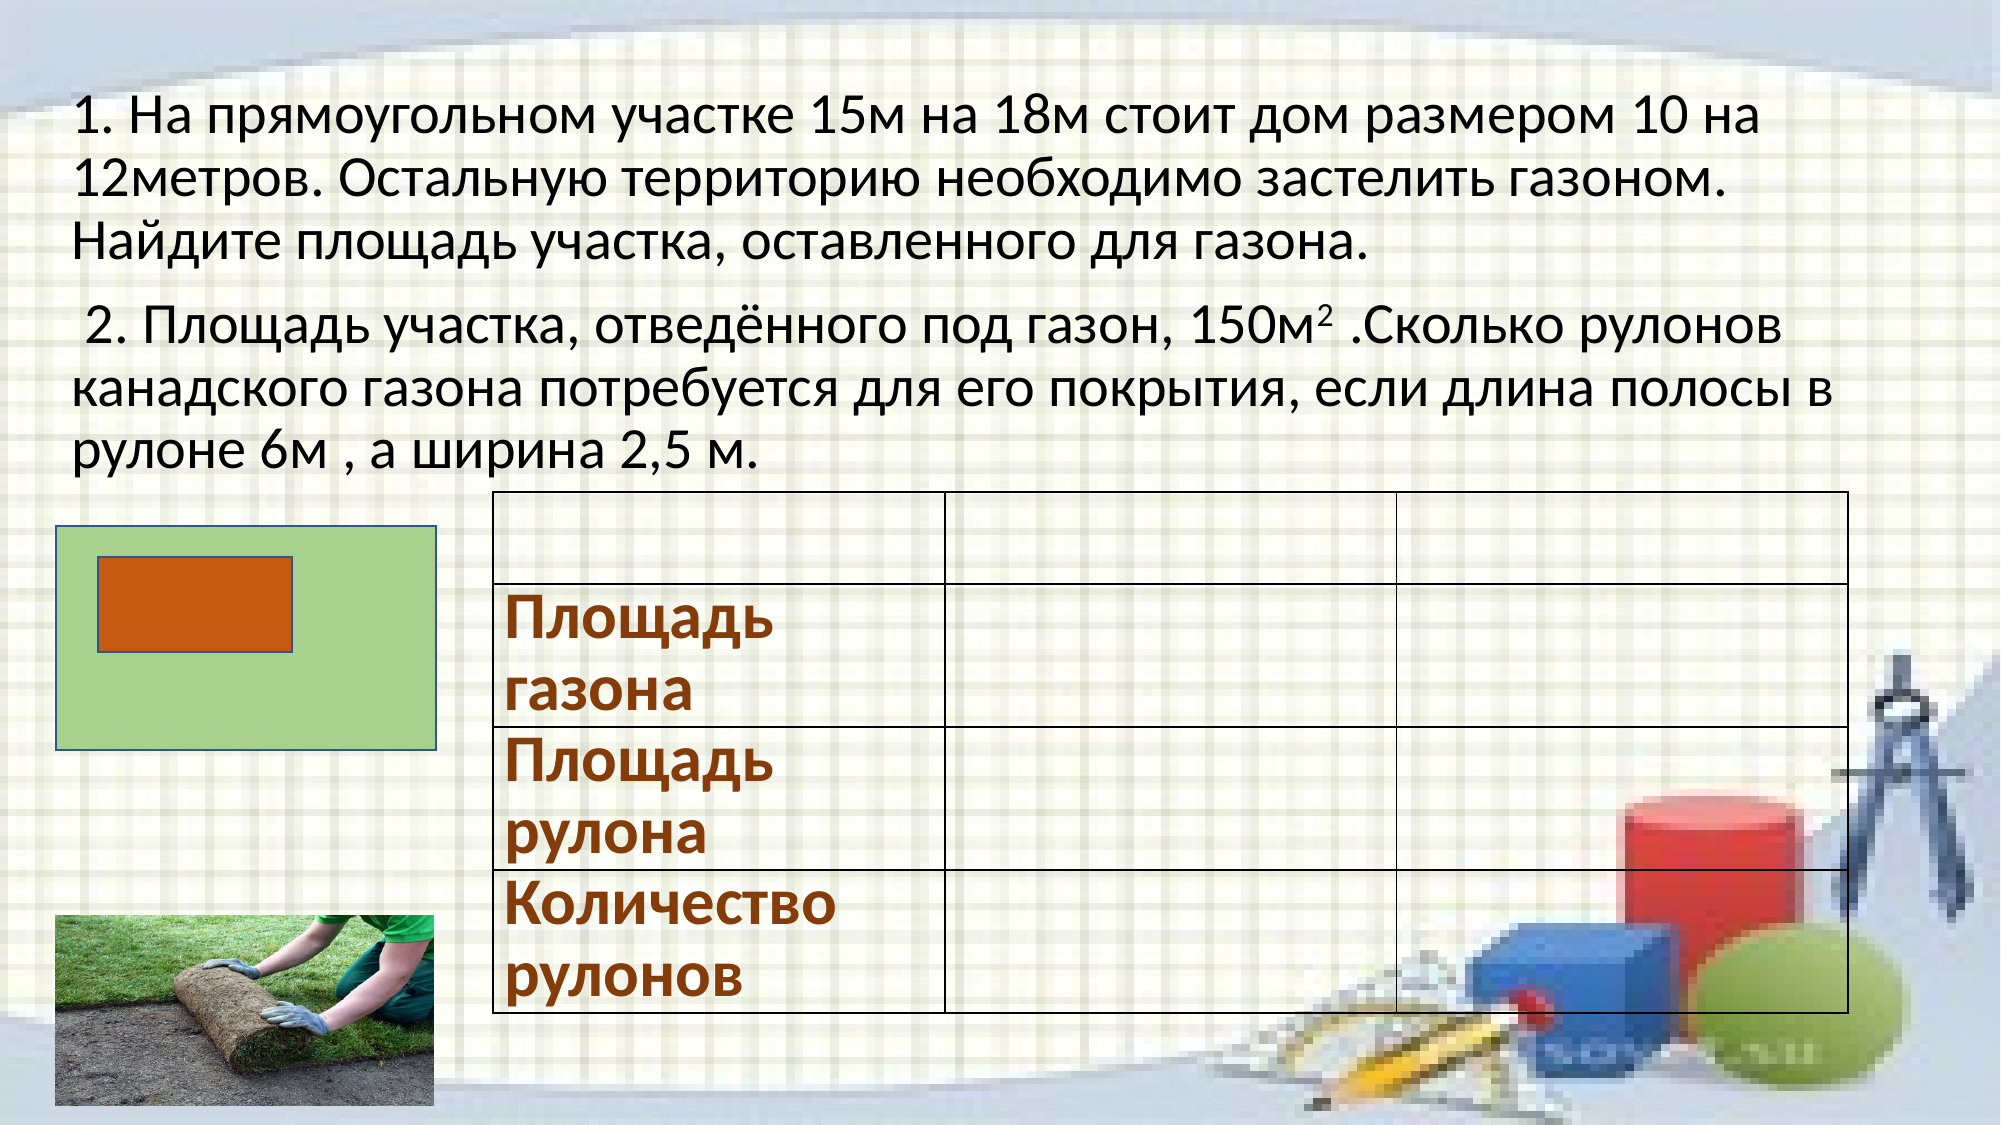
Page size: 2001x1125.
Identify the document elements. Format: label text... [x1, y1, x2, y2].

table_header [946, 493, 1396, 583]
table_header [1397, 493, 1847, 583]
picture [0, 0, 2001, 1125]
table_cell Площадь газона [494, 585, 944, 726]
table_cell [946, 728, 1396, 869]
table_cell [946, 585, 1396, 726]
table_cell [1397, 585, 1847, 726]
table_cell [1397, 728, 1847, 869]
table_cell Площадь рулона [494, 728, 944, 869]
text_box [97, 556, 293, 653]
table_cell Количество рулонов [494, 871, 944, 1012]
table_header [494, 493, 944, 583]
table_cell [1397, 871, 1847, 1012]
text_box [55, 525, 437, 751]
table_cell [946, 871, 1396, 1012]
list 1. На прямоугольном участке 15м на 18м стоит дом размером 10 на 12метров. Остальную территорию необходимо застелить газоном. Найдите площадь участка, оставленного для газона. 2. Площадь участка, отведённого под газон, 150м2 .Сколько рулонов канадского газона потребуется для его покрытия, если длина полосы в рулоне 6м , а ширина 2,5 м. [56, 76, 1944, 492]
